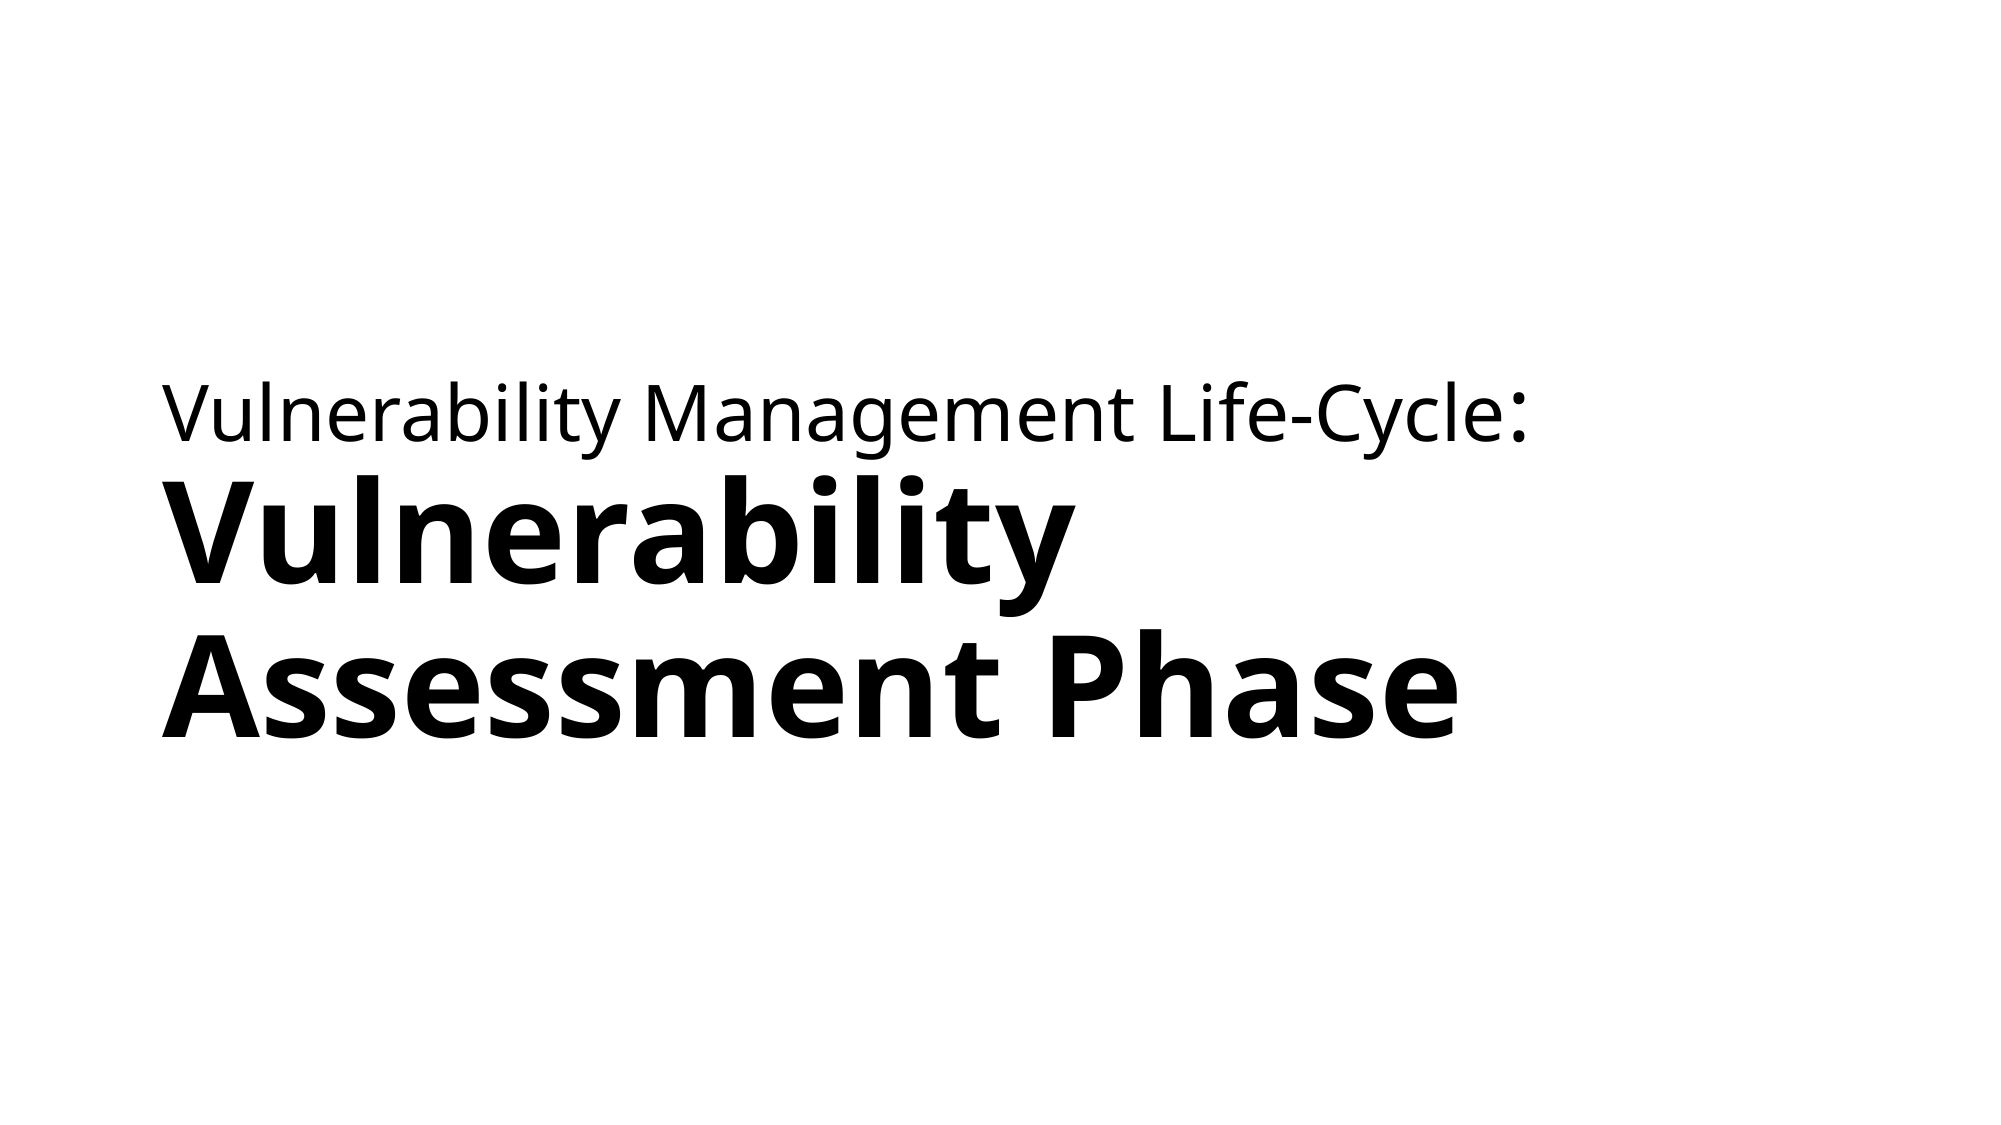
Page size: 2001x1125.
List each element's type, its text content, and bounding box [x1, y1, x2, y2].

title Vulnerability Management Life-Cycle: Vulnerability Assessment Phase [147, 349, 1923, 776]
